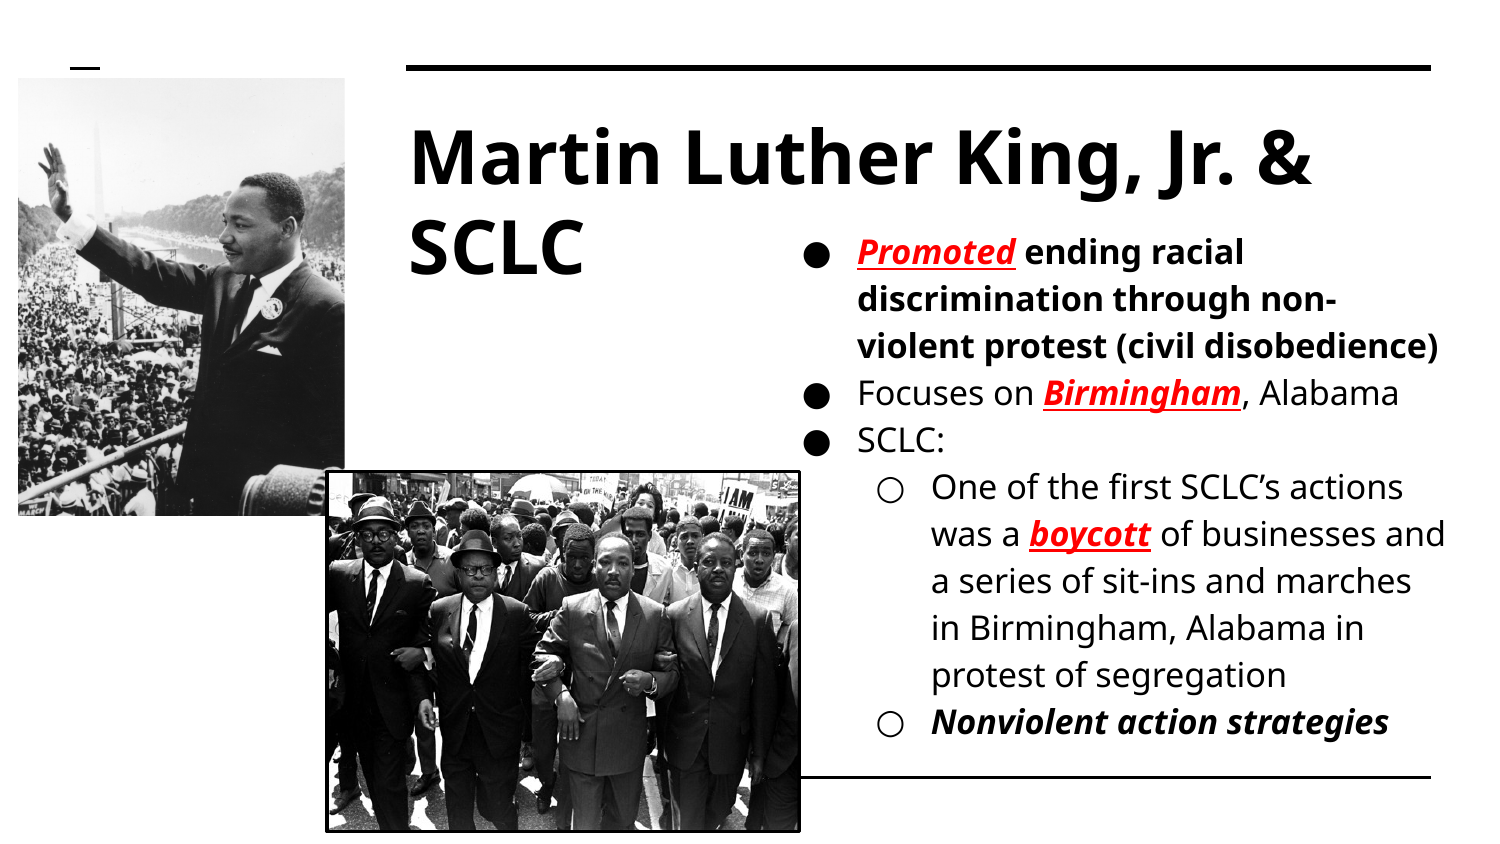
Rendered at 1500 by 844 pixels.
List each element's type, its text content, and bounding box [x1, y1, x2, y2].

title Martin Luther King, Jr. & SCLC [393, 94, 1484, 199]
list Promoted ending racial discrimination through non-violent protest (civil disobedience) Focuses on Birmingham, Alabama SCLC: One of the first SCLC’s actions was a boycott of businesses and a series of sit-ins and marches in Birmingham, Alabama in protest of segregation Nonviolent action strategies [768, 209, 1463, 767]
picture [17, 77, 799, 831]
